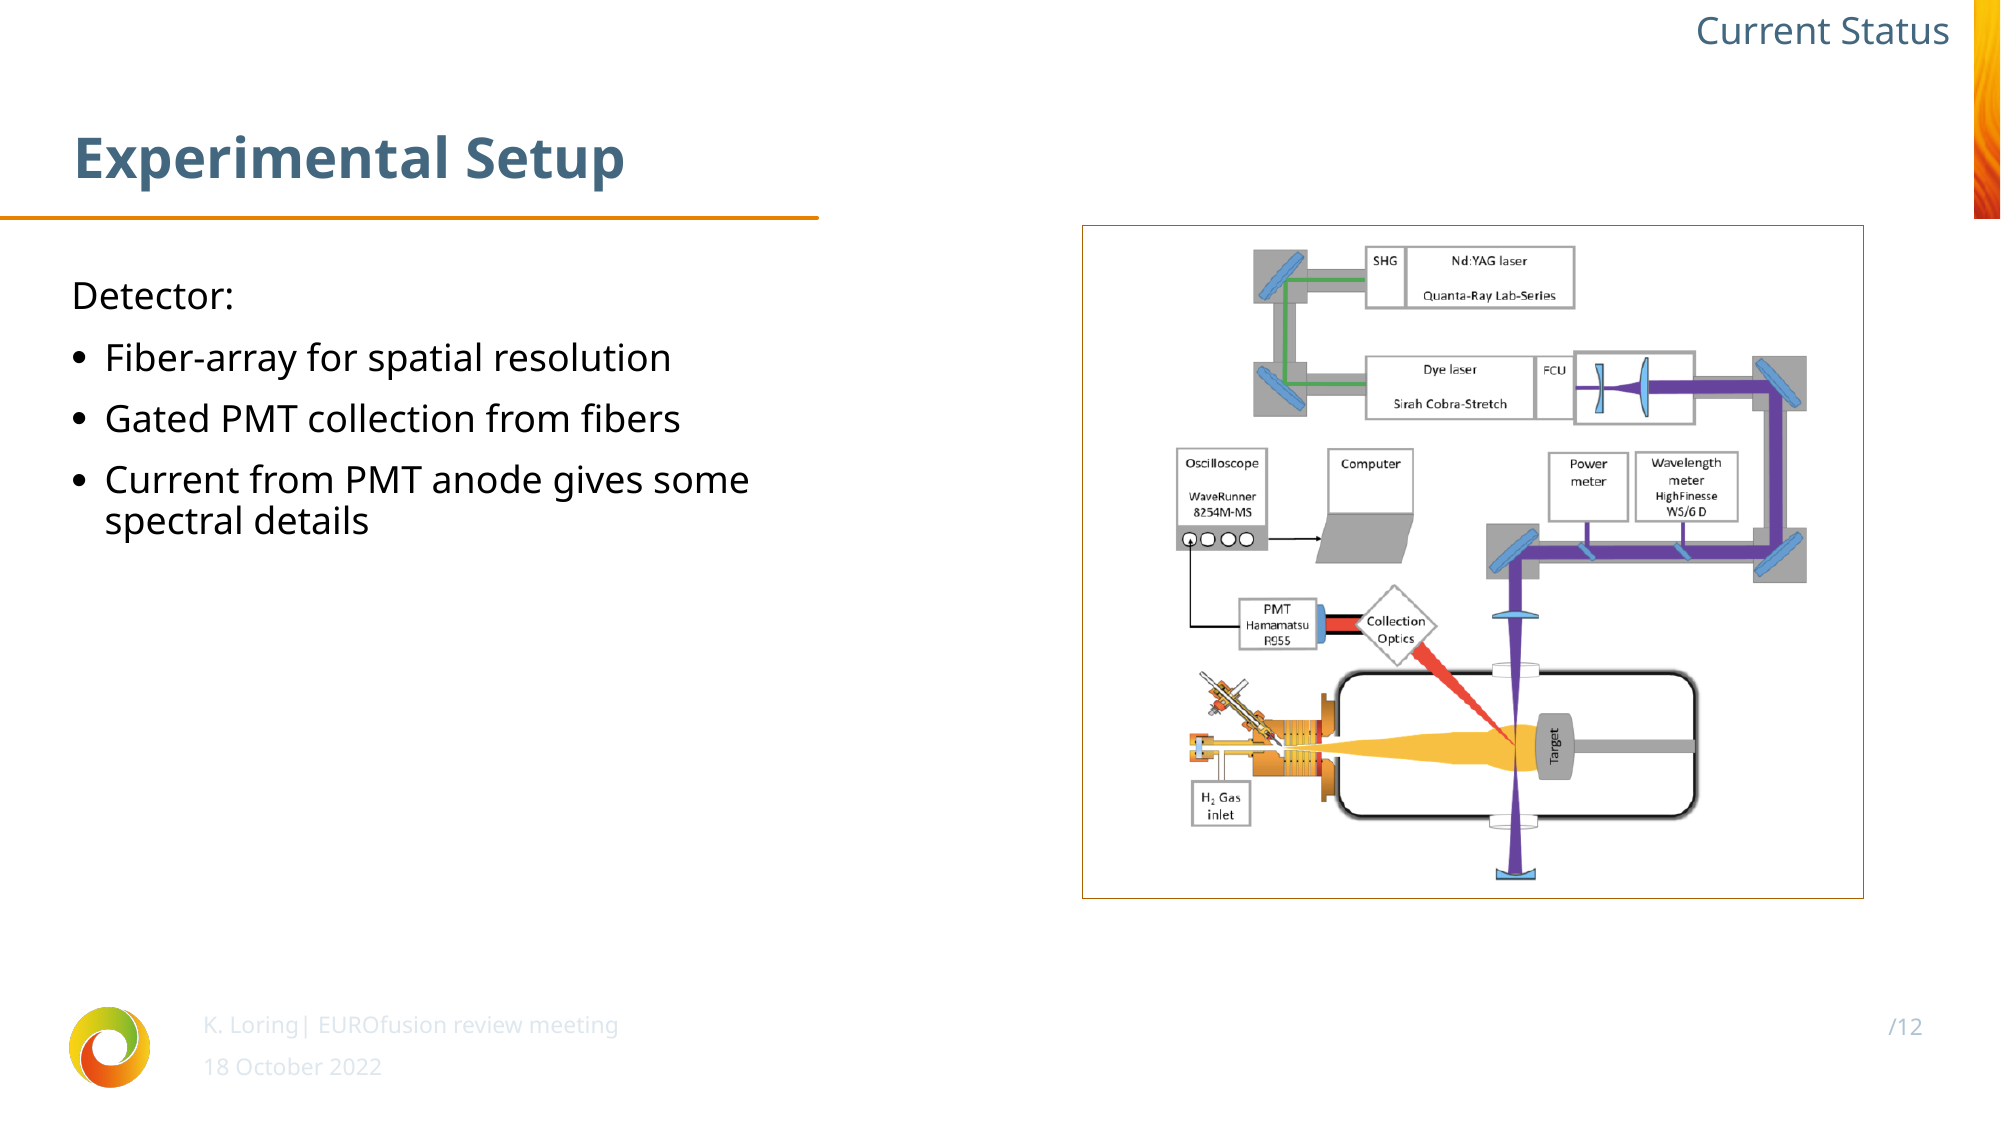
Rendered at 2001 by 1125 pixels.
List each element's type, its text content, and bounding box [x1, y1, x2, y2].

list Detector: Fiber-array for spatial resolution Gated PMT collection from fibers Current from PMT anode gives some spectral details [71, 277, 879, 957]
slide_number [188, 1057, 475, 1097]
footer K. Loring| EUROfusion review meeting [188, 996, 970, 1057]
title Experimental Setup [59, 12, 1857, 198]
text_box Current Status [1681, 0, 1992, 60]
picture [1974, 0, 2001, 219]
picture [68, 1006, 151, 1088]
picture [1082, 225, 1864, 899]
